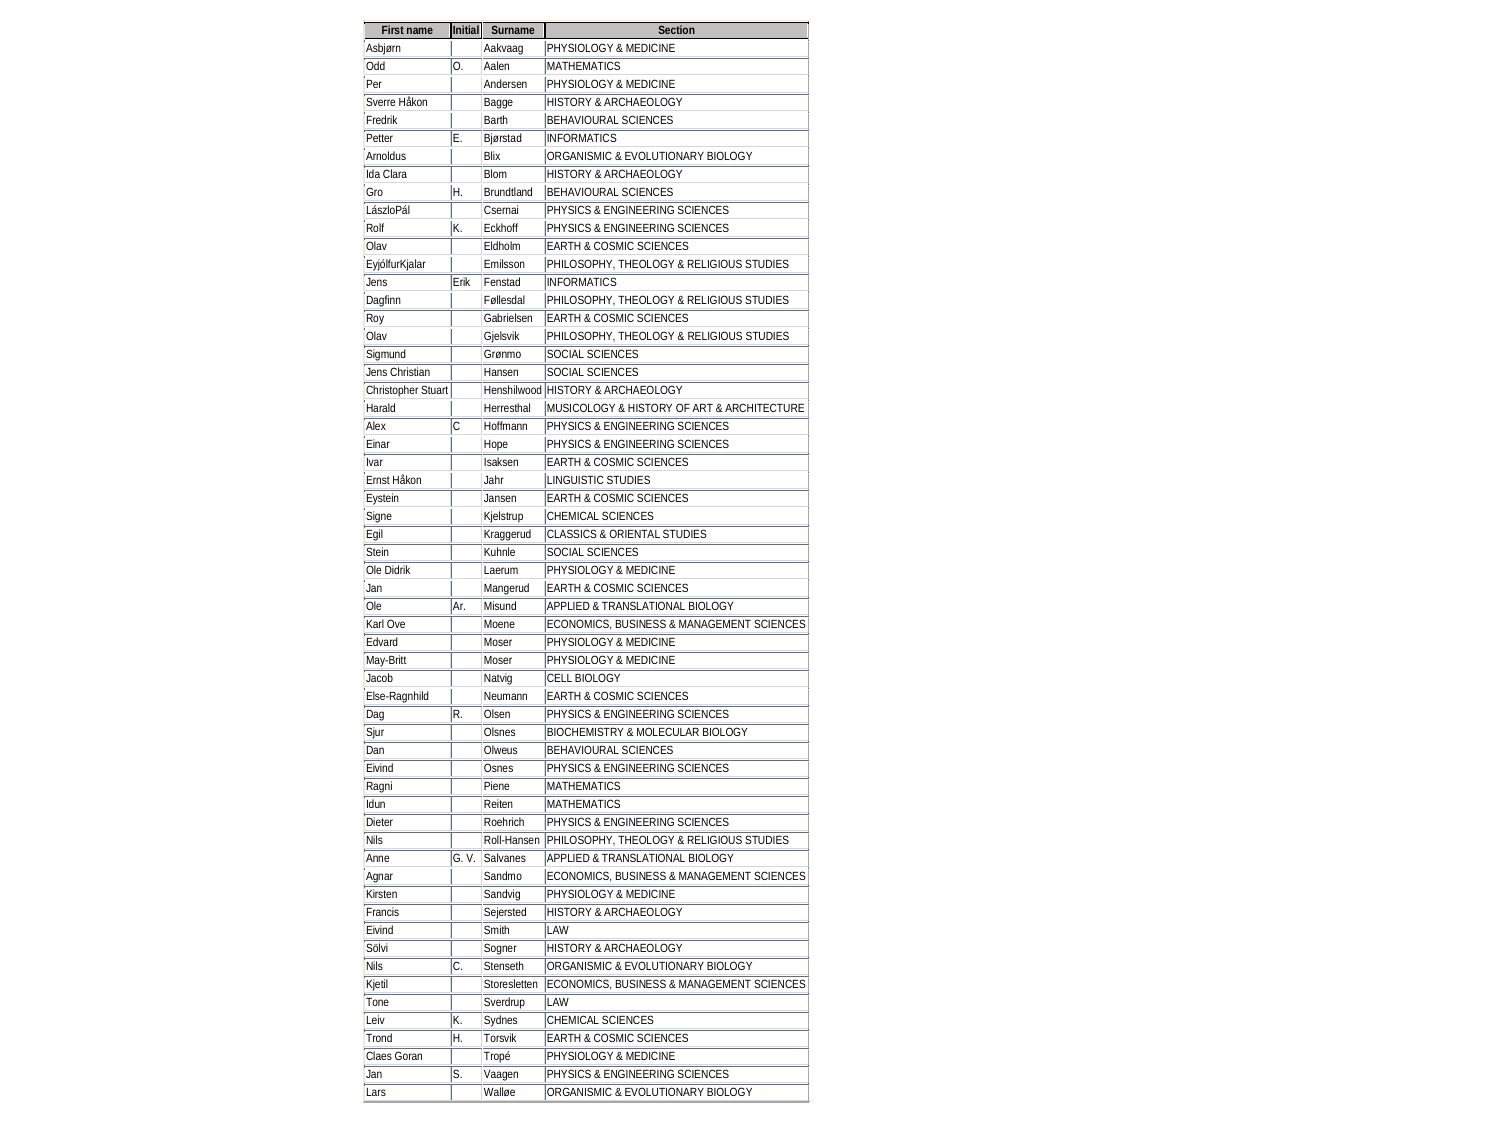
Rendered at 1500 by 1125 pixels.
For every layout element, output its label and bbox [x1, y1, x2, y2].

text_box [362, 0, 1201, 1122]
